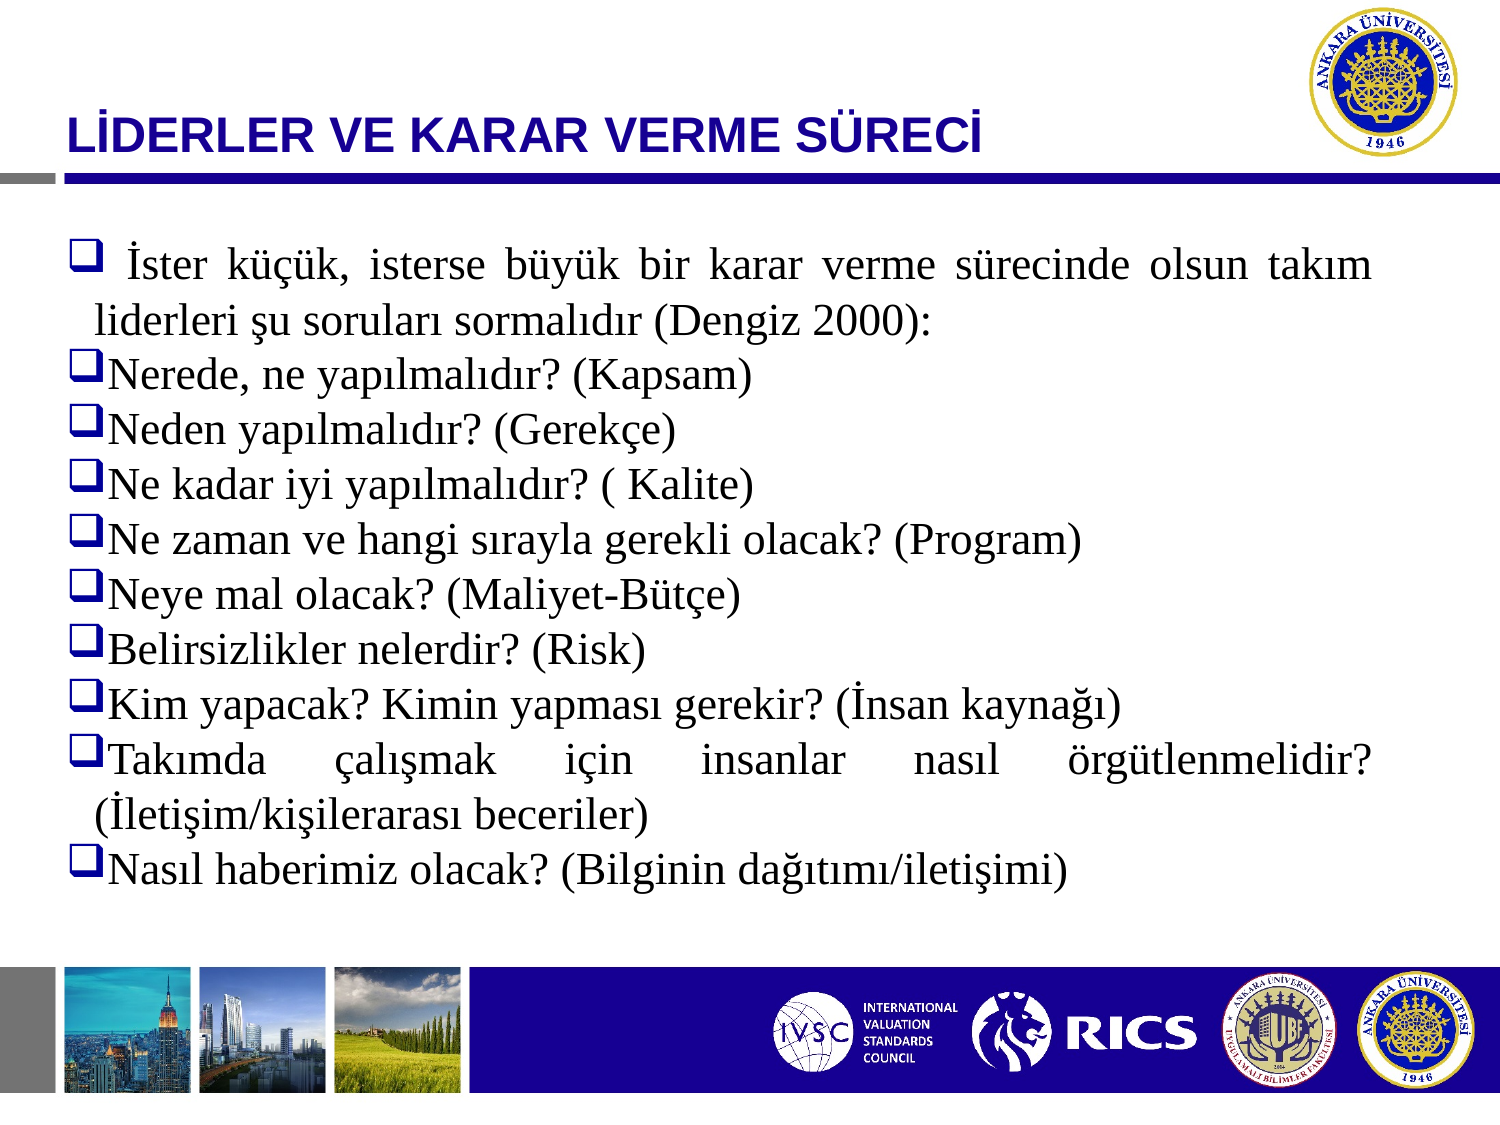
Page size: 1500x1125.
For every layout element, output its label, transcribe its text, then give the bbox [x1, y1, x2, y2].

text_box LİDERLER VE KARAR VERME SÜRECİ [51, 101, 1270, 186]
text_box İster küçük, isterse büyük bir karar verme sürecinde olsun takım liderleri şu soruları sormalıdır (Dengiz 2000): Nerede, ne yapılmalıdır? (Kapsam) Neden yapılmalıdır? (Gerekçe) Ne kadar iyi yapılmalıdır? ( Kalite) Ne zaman ve hangi sırayla gerekli olacak? (Program) Neye mal olacak? (Maliyet-Bütçe) Belirsizlikler nelerdir? (Risk) Kim yapacak? Kimin yapması gerekir? (İnsan kaynağı) Takımda çalışmak için insanlar nasıl örgütlenmelidir? (İletişim/kişilerarası beceriler) Nasıl haberimiz olacak? (Bilginin dağıtımı/iletişimi) [51, 226, 1388, 925]
picture [0, 0, 1500, 1125]
